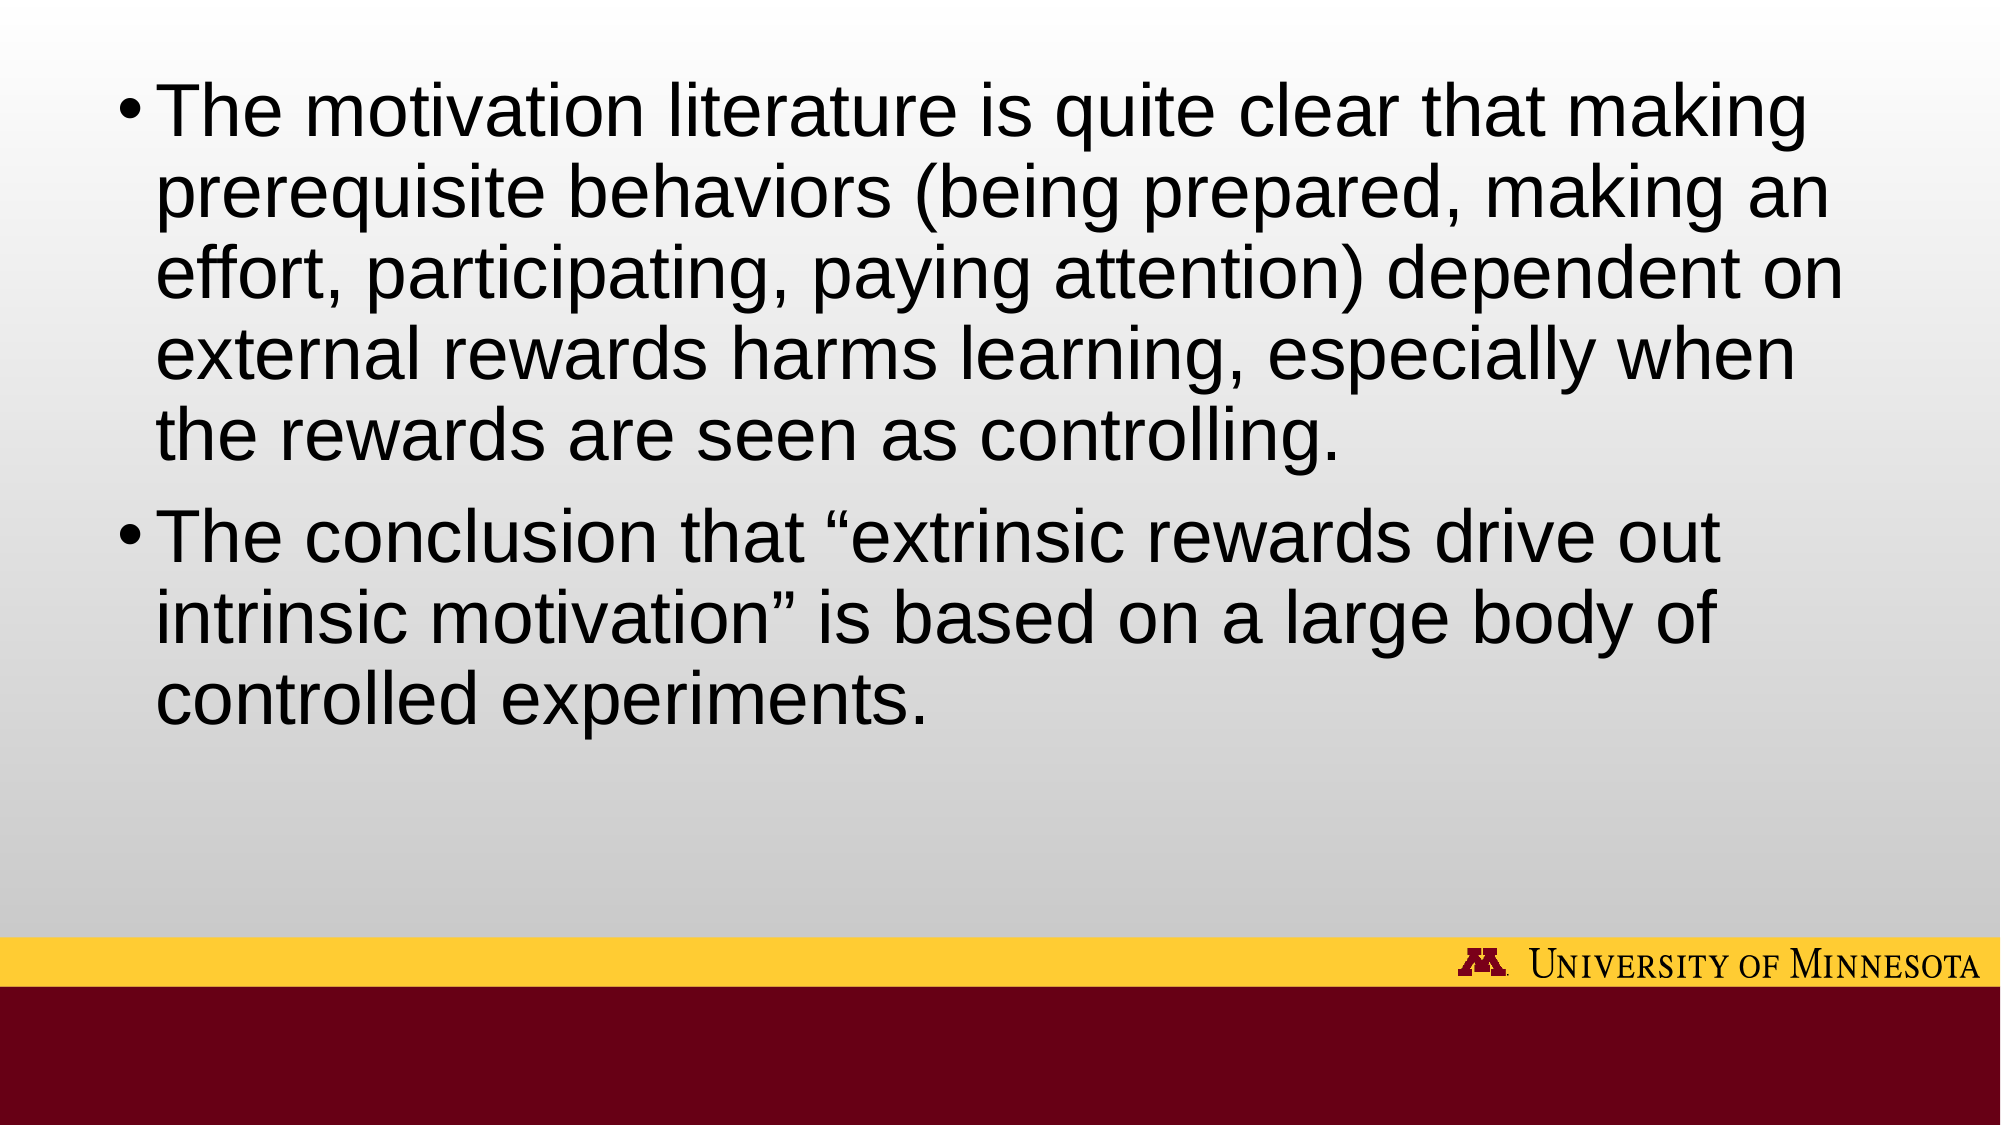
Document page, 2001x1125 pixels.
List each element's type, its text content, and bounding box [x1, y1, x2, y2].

picture [1458, 948, 1509, 976]
list The motivation literature is quite clear that making prerequisite behaviors (being prepared, making an effort, participating, paying attention) dependent on external rewards harms learning, especially when the rewards are seen as controlling. The conclusion that “extrinsic rewards drive out intrinsic motivation” is based on a large body of controlled experiments. [102, 64, 1898, 888]
